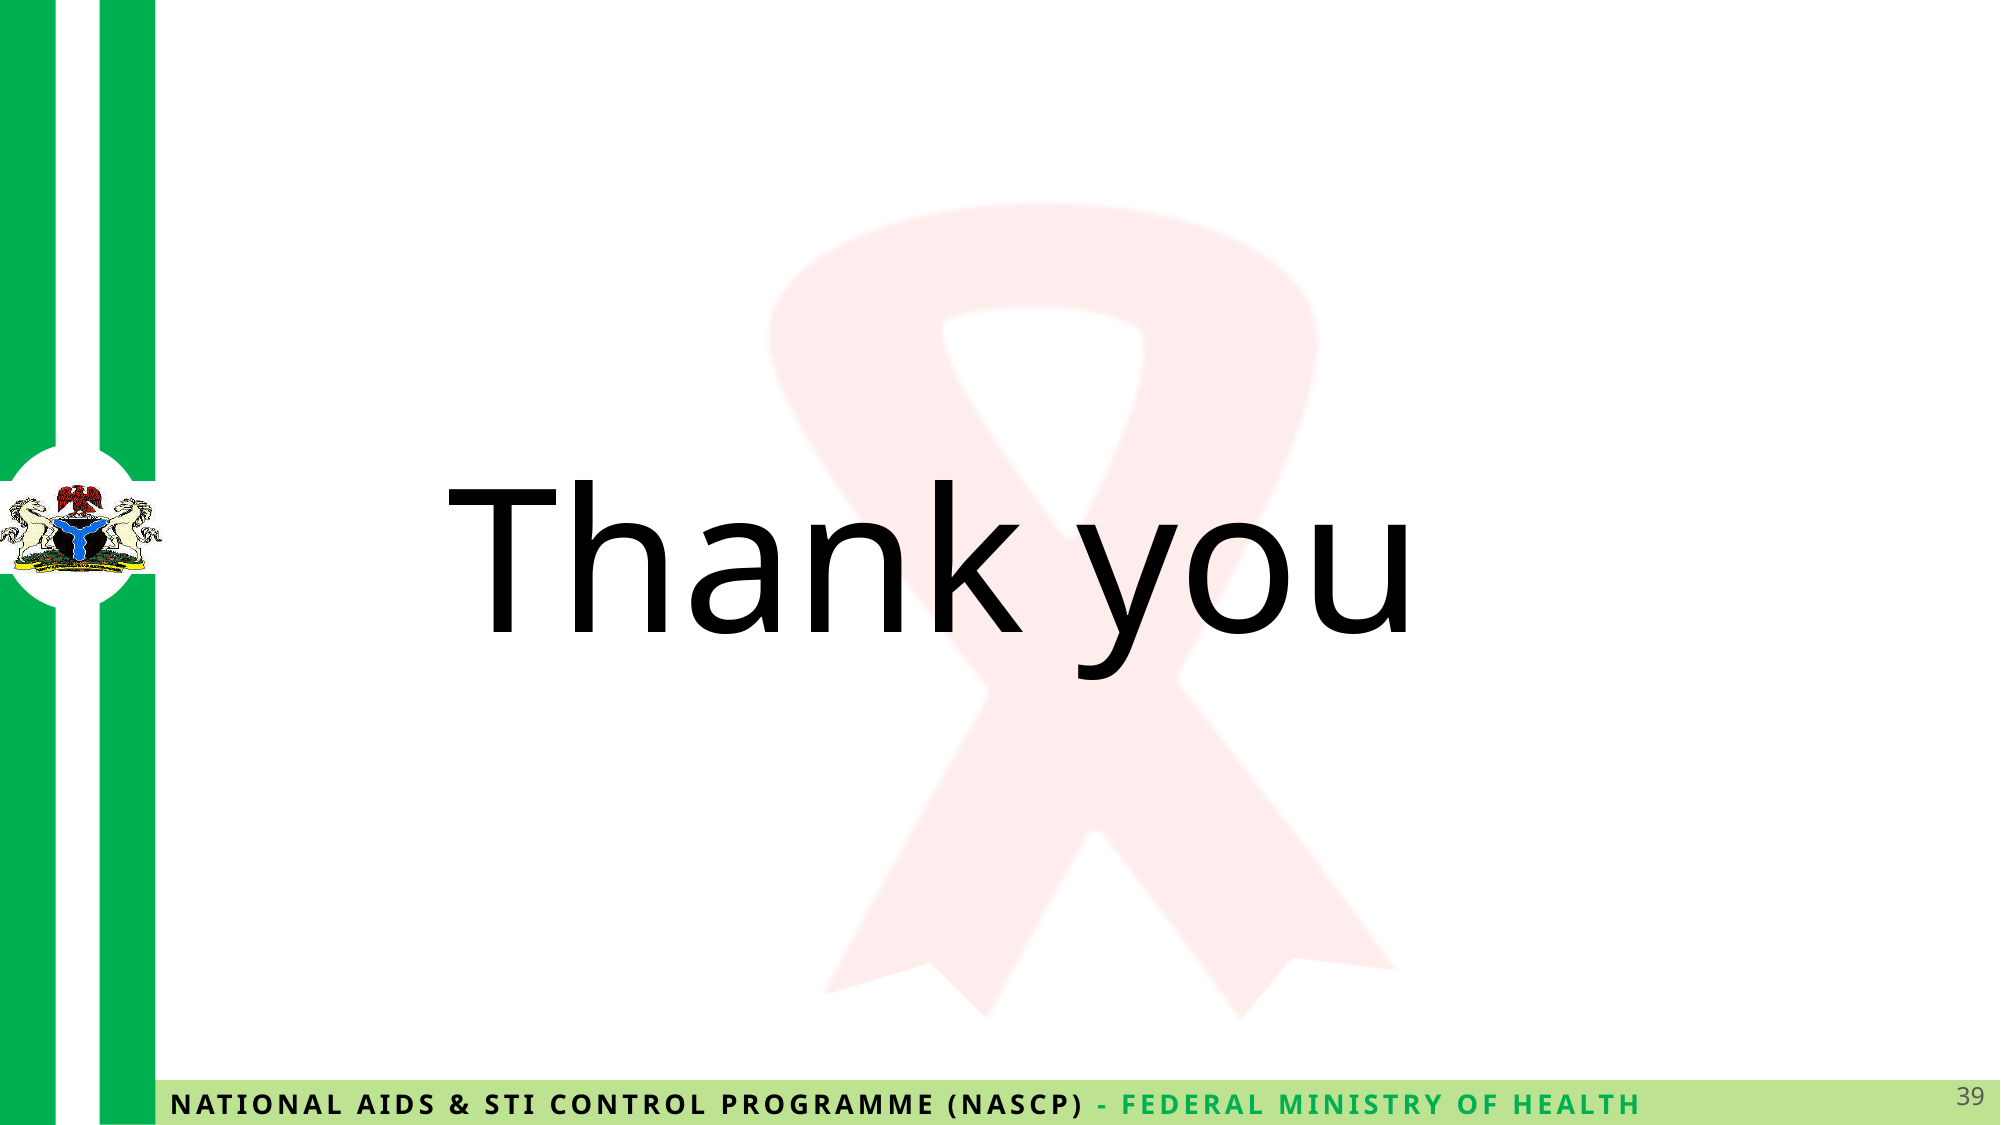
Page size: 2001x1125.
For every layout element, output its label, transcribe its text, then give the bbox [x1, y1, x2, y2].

picture [0, 481, 166, 574]
list Thank you [296, 185, 2000, 1005]
slide_number 39 [1871, 1070, 2000, 1125]
